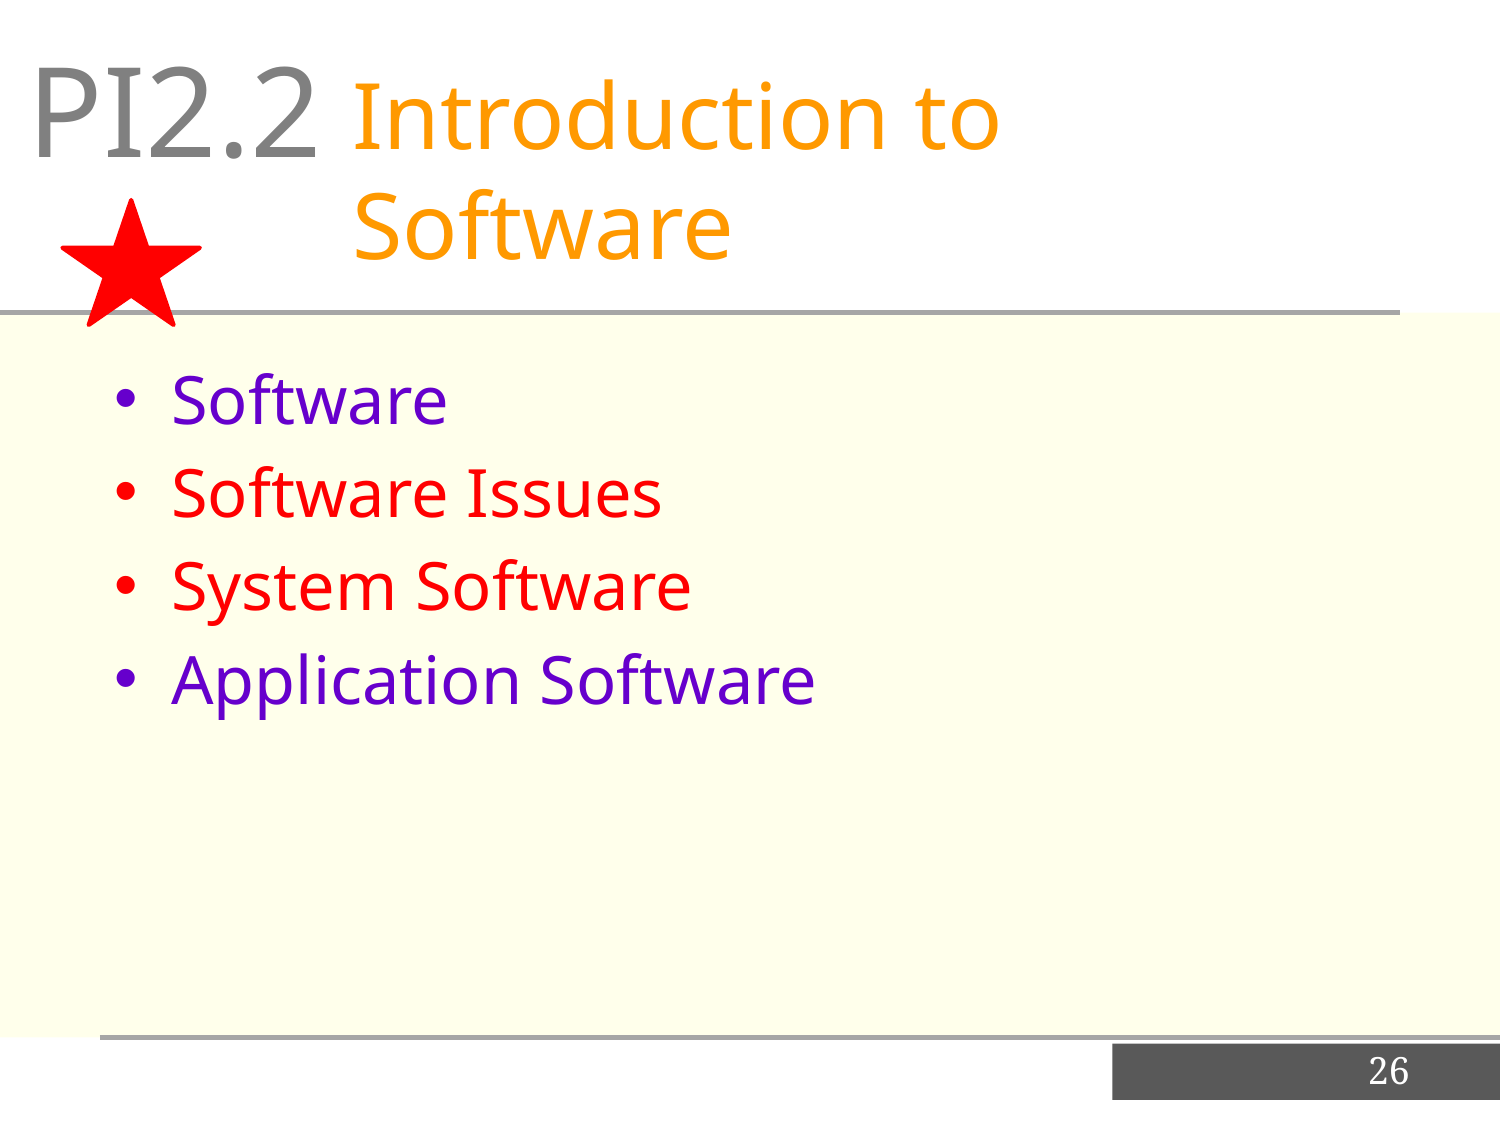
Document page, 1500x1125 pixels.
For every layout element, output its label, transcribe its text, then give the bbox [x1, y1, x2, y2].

subtitle Introduction to Software [337, 50, 1413, 325]
slide_number 26 [1074, 1042, 1425, 1103]
list Software Software Issues System Software Application Software [99, 350, 1413, 1025]
list PI2.2 [12, 24, 338, 275]
text_box [60, 197, 202, 327]
